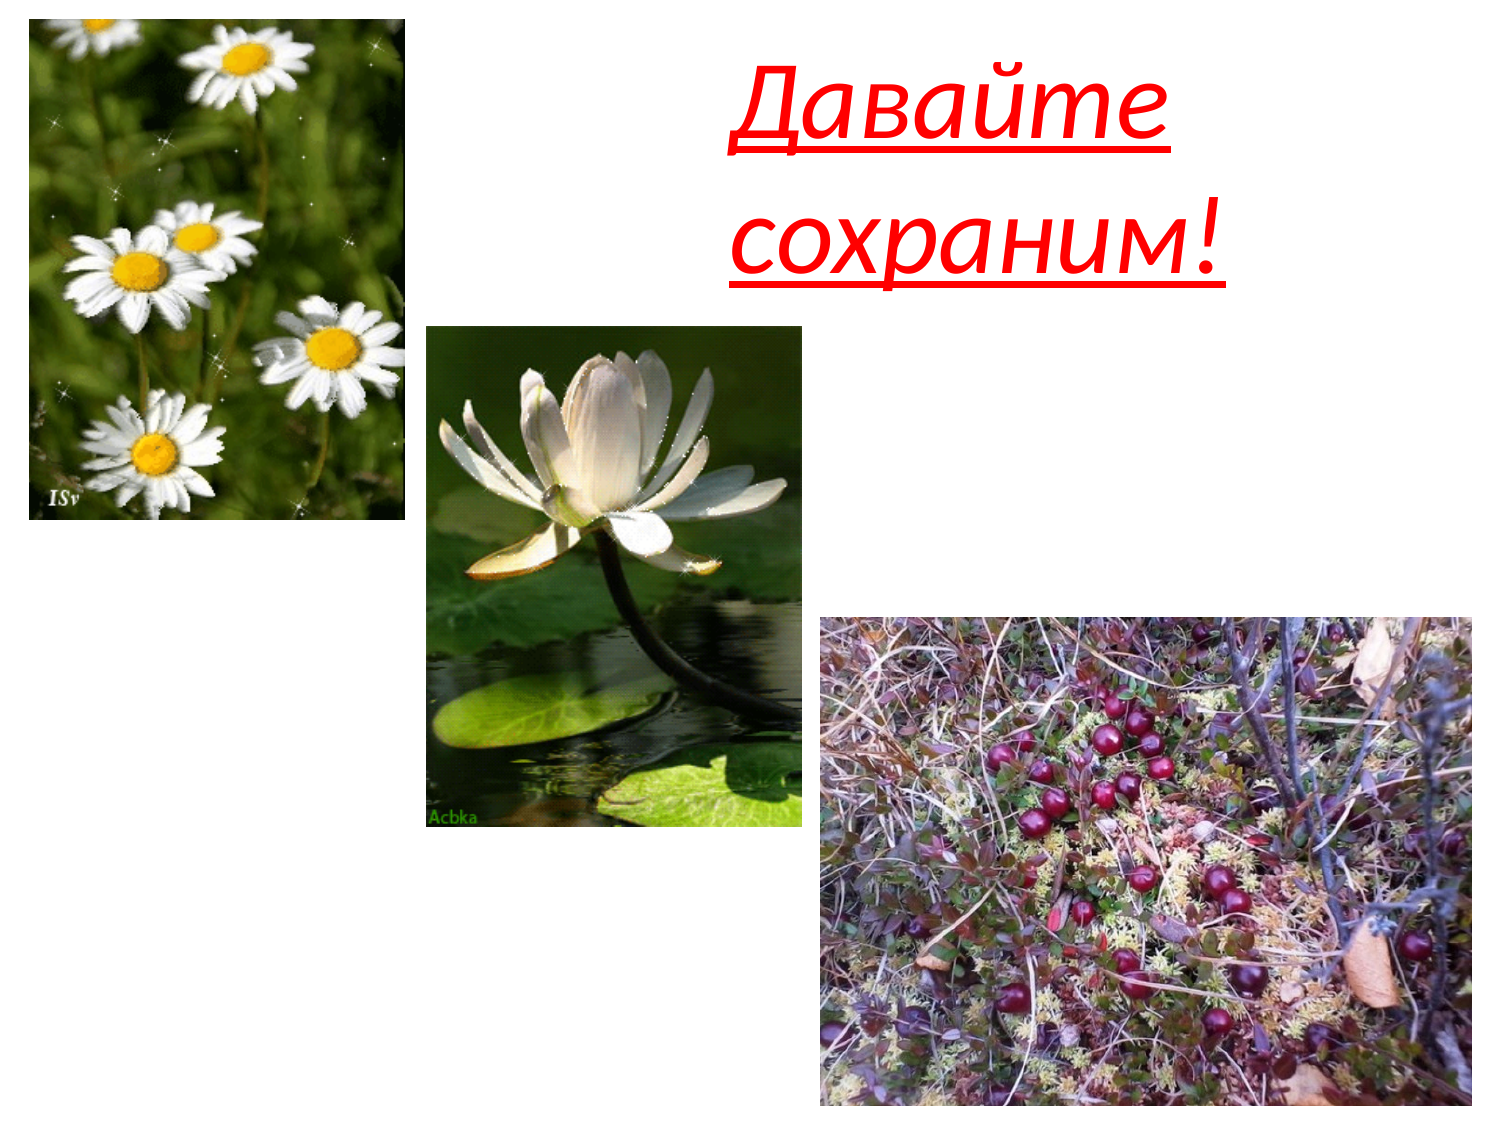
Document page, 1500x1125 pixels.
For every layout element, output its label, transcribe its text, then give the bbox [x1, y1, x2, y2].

picture [29, 18, 405, 520]
picture [426, 326, 802, 827]
text_box Давайте сохраним! [714, 19, 1388, 304]
picture [820, 617, 1472, 1106]
